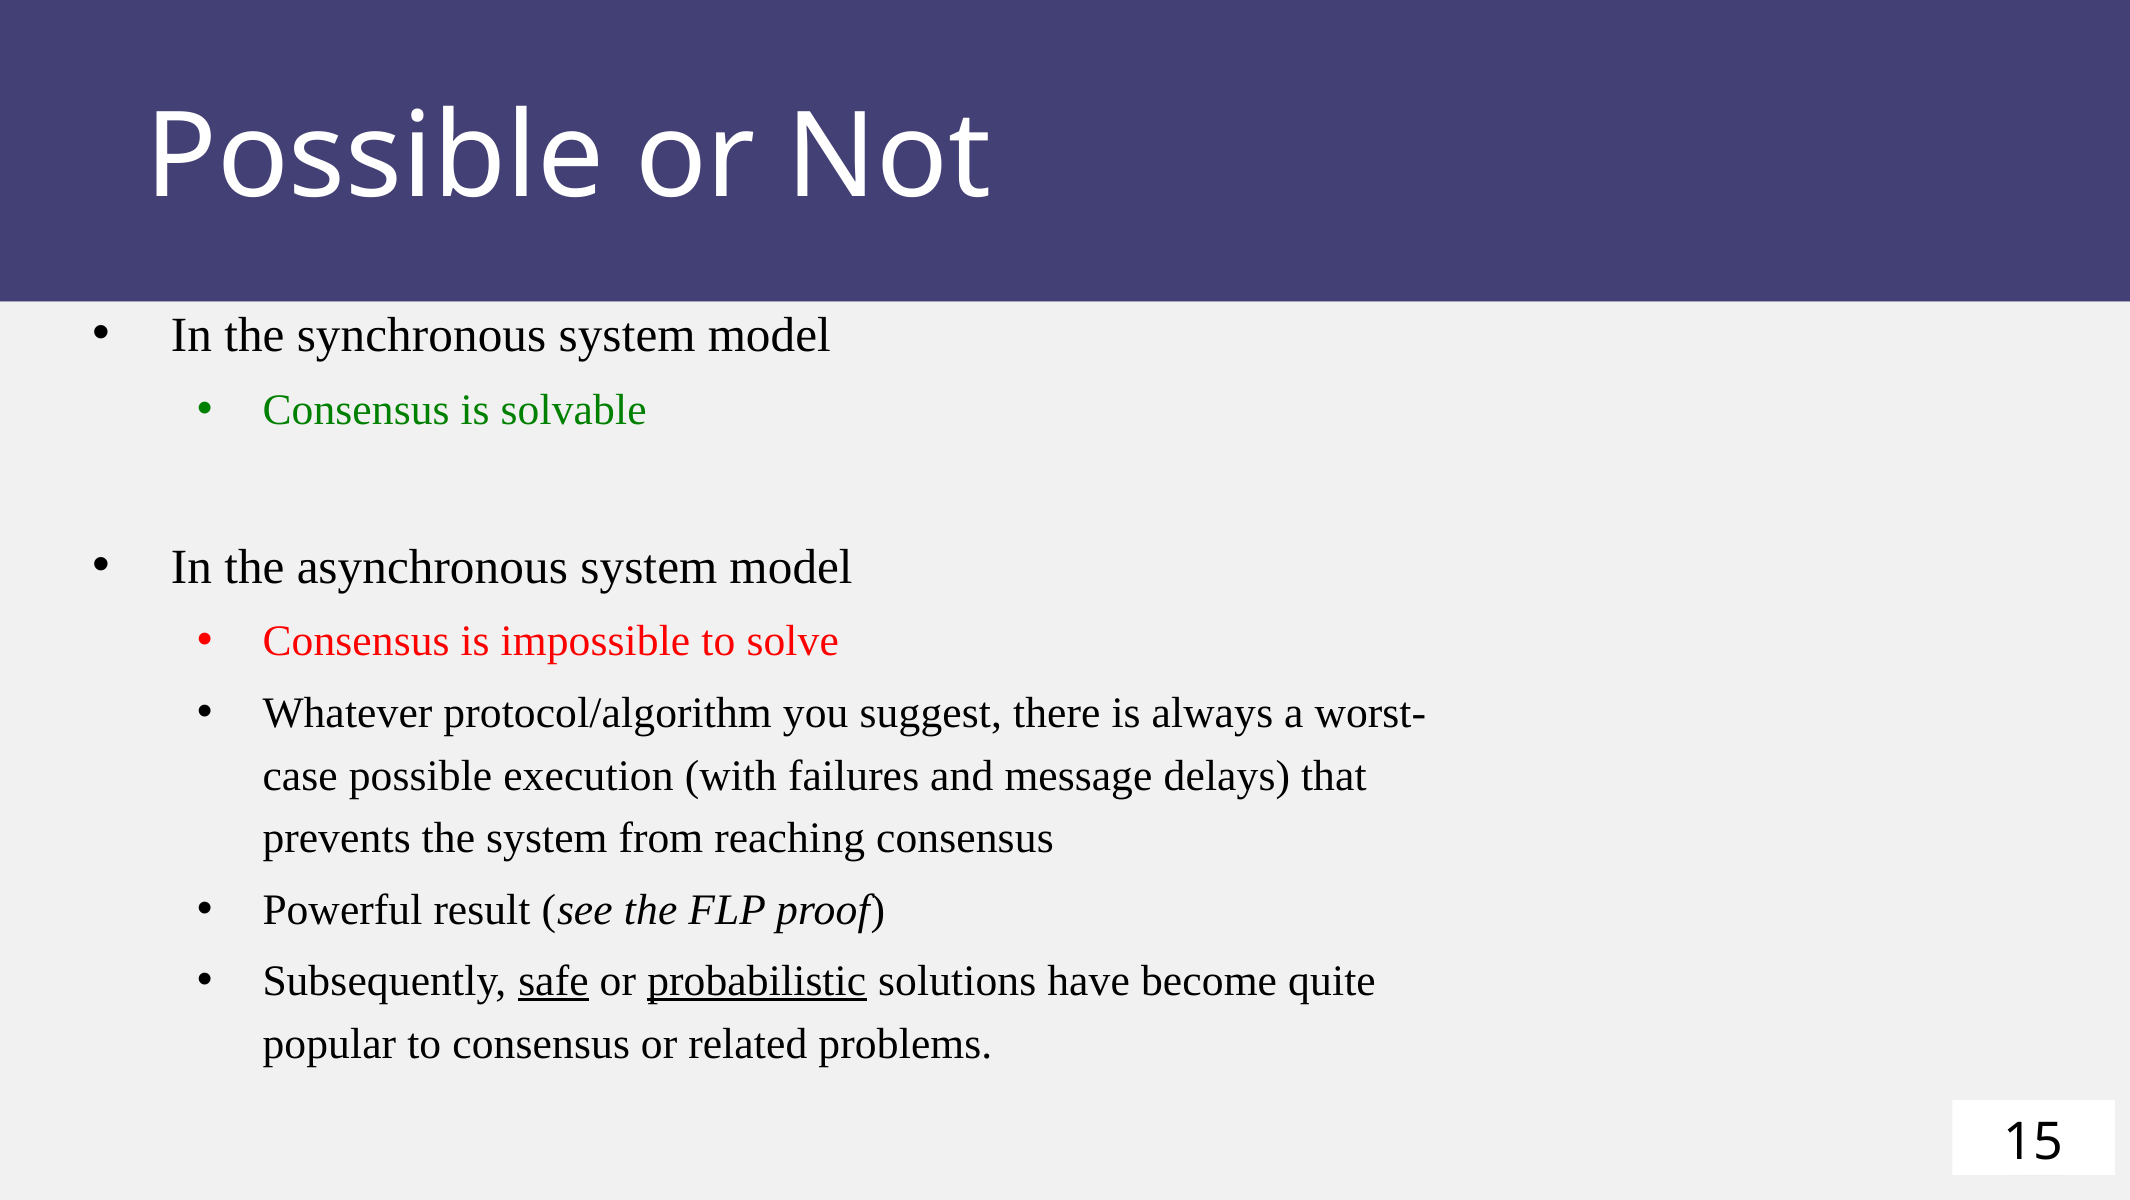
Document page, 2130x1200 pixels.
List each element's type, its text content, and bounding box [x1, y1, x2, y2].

list In the synchronous system model Consensus is solvable In the asynchronous system model Consensus is impossible to solve Whatever protocol/algorithm you suggest, there is always a worst-case possible execution (with failures and message delays) that prevents the system from reaching consensus Powerful result (see the FLP proof) Subsequently, safe or probabilistic solutions have become quite popular to consensus or related problems. [70, 279, 1456, 1080]
picture [0, 0, 2130, 1200]
text_box Possible or Not [124, 66, 2042, 249]
text_box 15 [1952, 1099, 2115, 1175]
